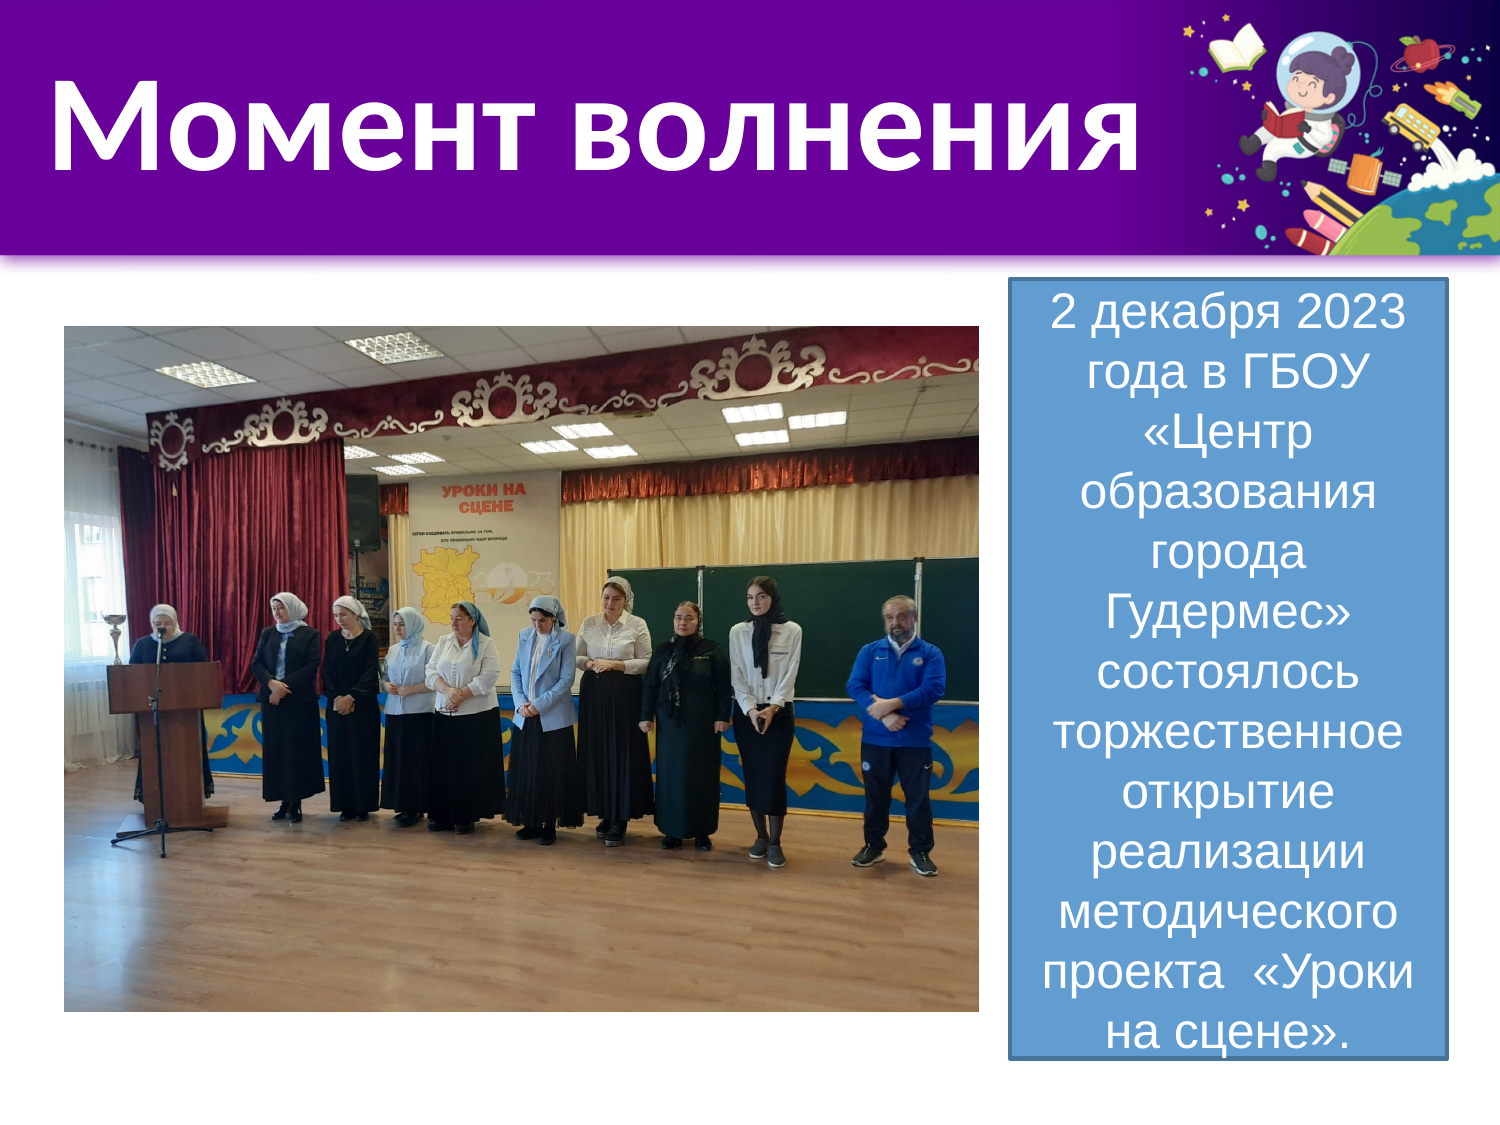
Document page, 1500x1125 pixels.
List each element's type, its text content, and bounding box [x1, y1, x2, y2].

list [64, 325, 979, 1012]
text_box 2 декабря 2023 года в ГБОУ «Центр образования города Гудермес» состоялось торжественное открытие реализации методического проекта «Уроки на сцене». [1008, 277, 1449, 1061]
picture [0, 0, 1500, 1125]
title Момент волнения [29, 5, 1164, 225]
